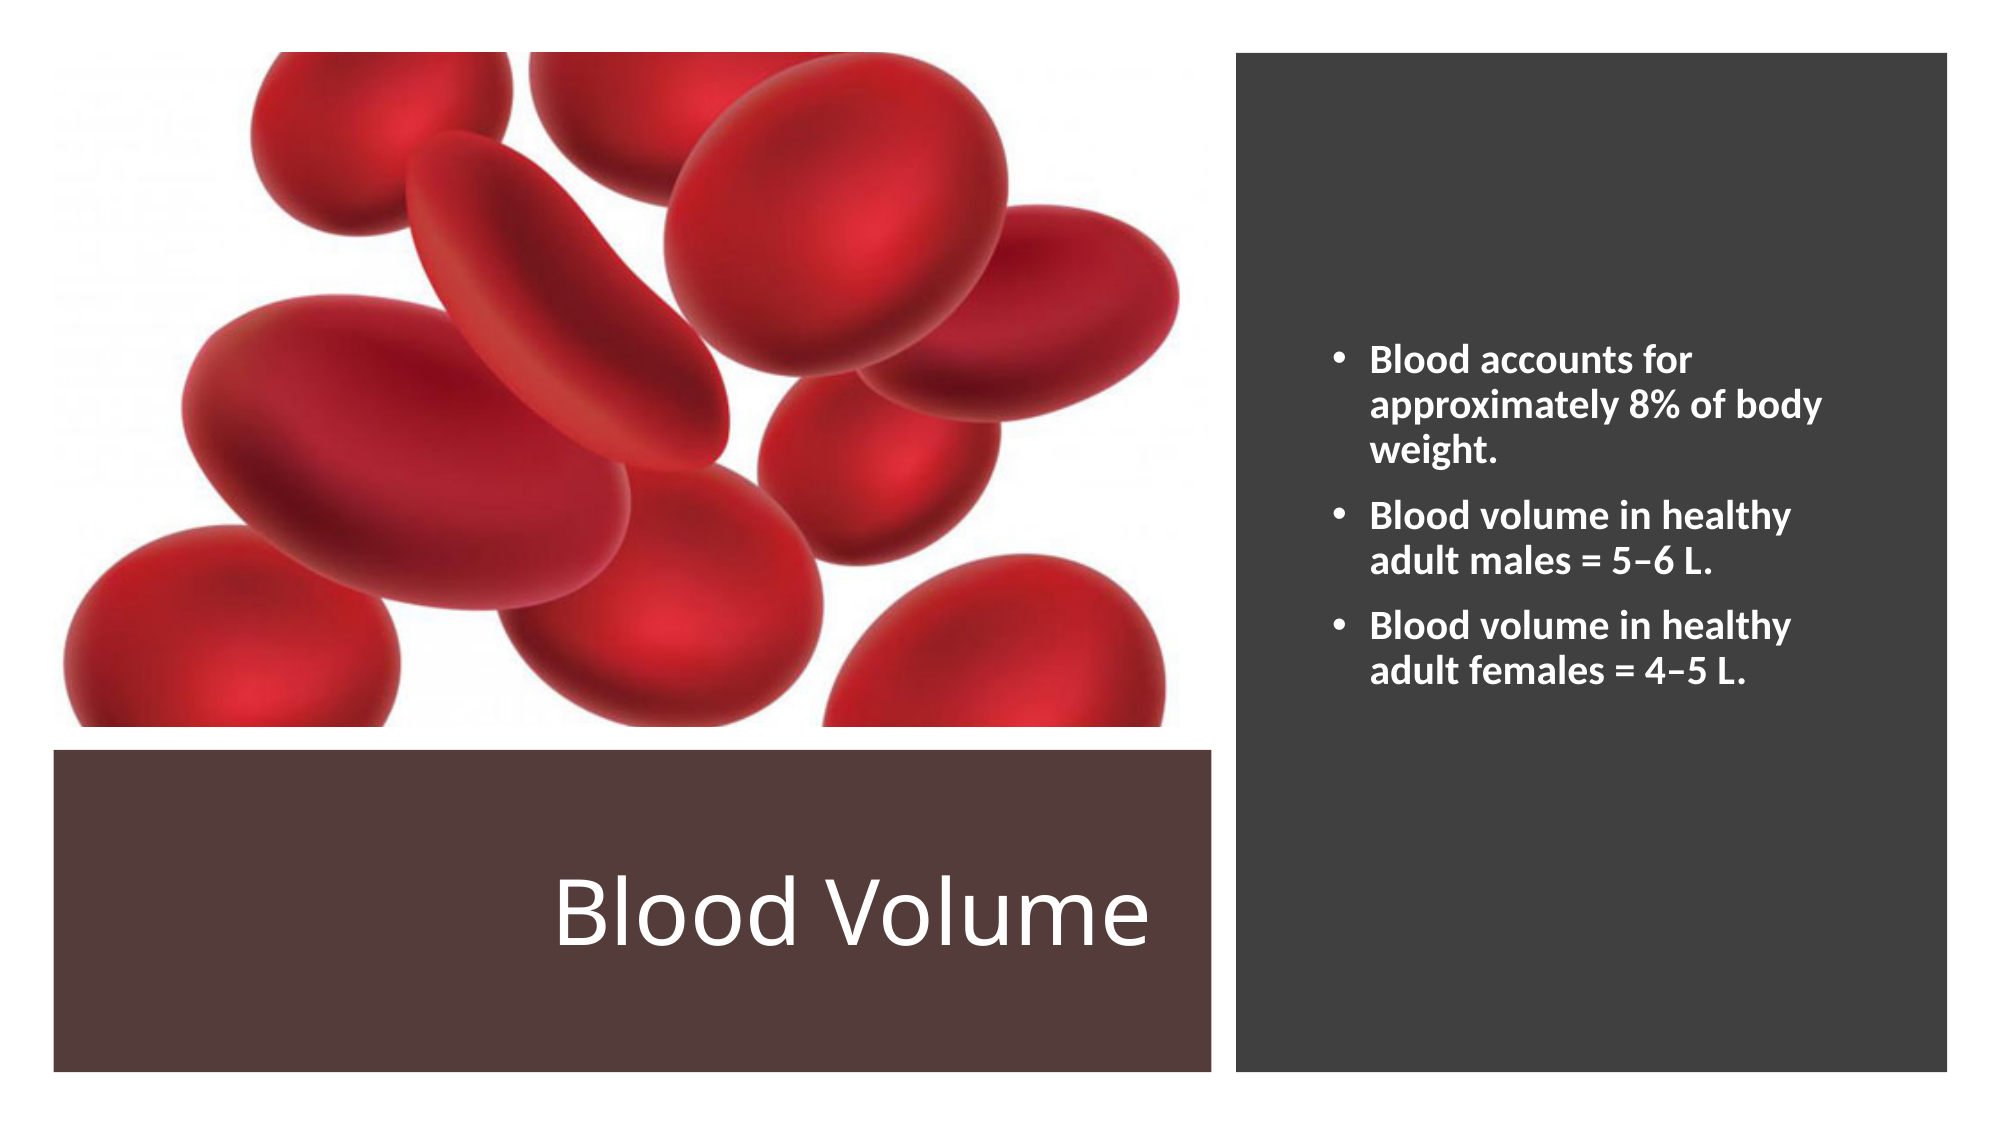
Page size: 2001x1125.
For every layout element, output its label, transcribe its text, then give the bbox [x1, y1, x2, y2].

text_box [53, 749, 1212, 1073]
list Blood accounts for approximately 8% of body weight. Blood volume in healthy adult males = 5–6 L. Blood volume in healthy adult females = 4–5 L. [1317, 150, 1879, 947]
picture [53, 52, 1212, 727]
title Blood Volume [85, 782, 1168, 1049]
text_box [1235, 52, 1948, 1073]
